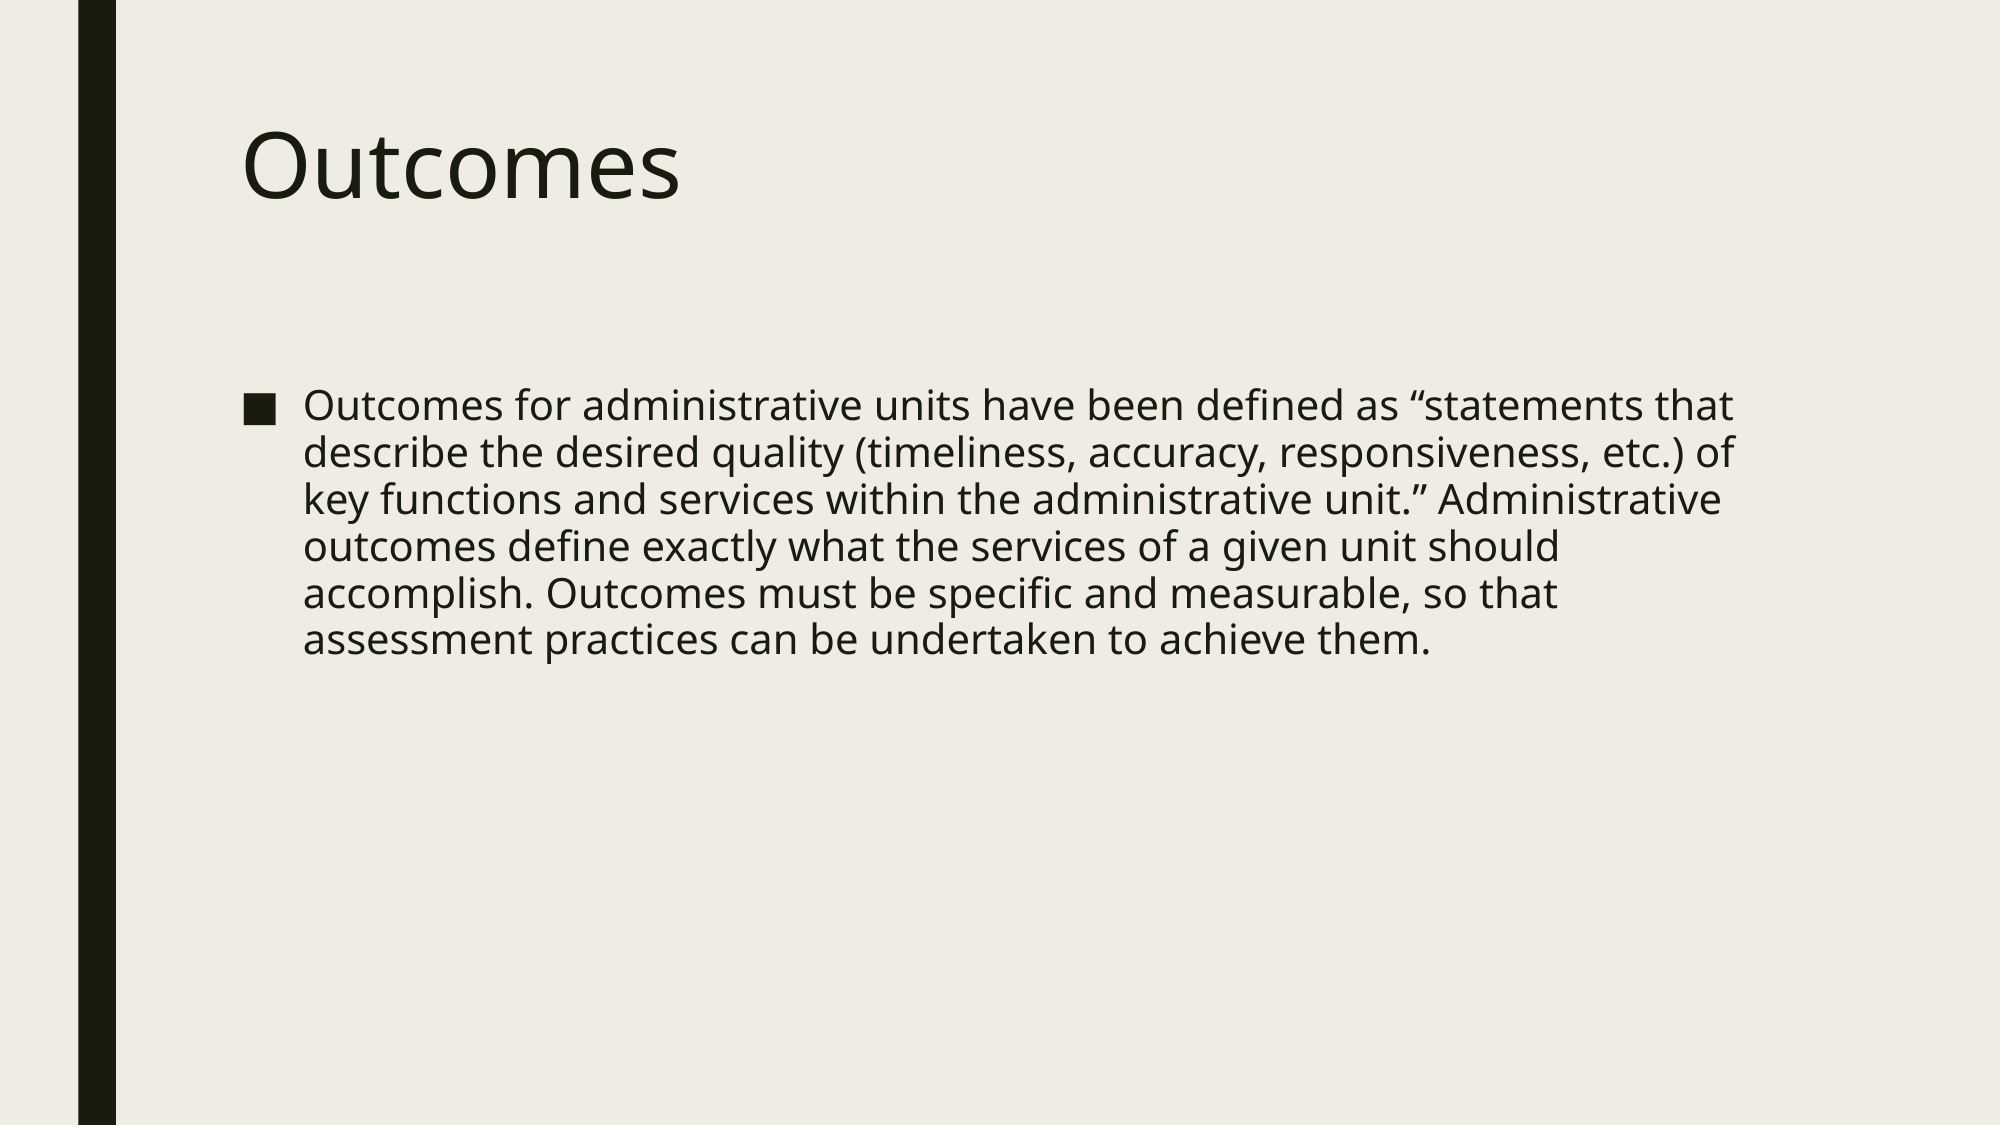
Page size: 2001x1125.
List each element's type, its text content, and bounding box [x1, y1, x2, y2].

title Outcomes [225, 112, 1800, 357]
list Outcomes for administrative units have been defined as “statements that describe the desired quality (timeliness, accuracy, responsiveness, etc.) of key functions and services within the administrative unit.” Administrative outcomes define exactly what the services of a given unit should accomplish. Outcomes must be specific and measurable, so that assessment practices can be undertaken to achieve them. [225, 375, 1800, 963]
